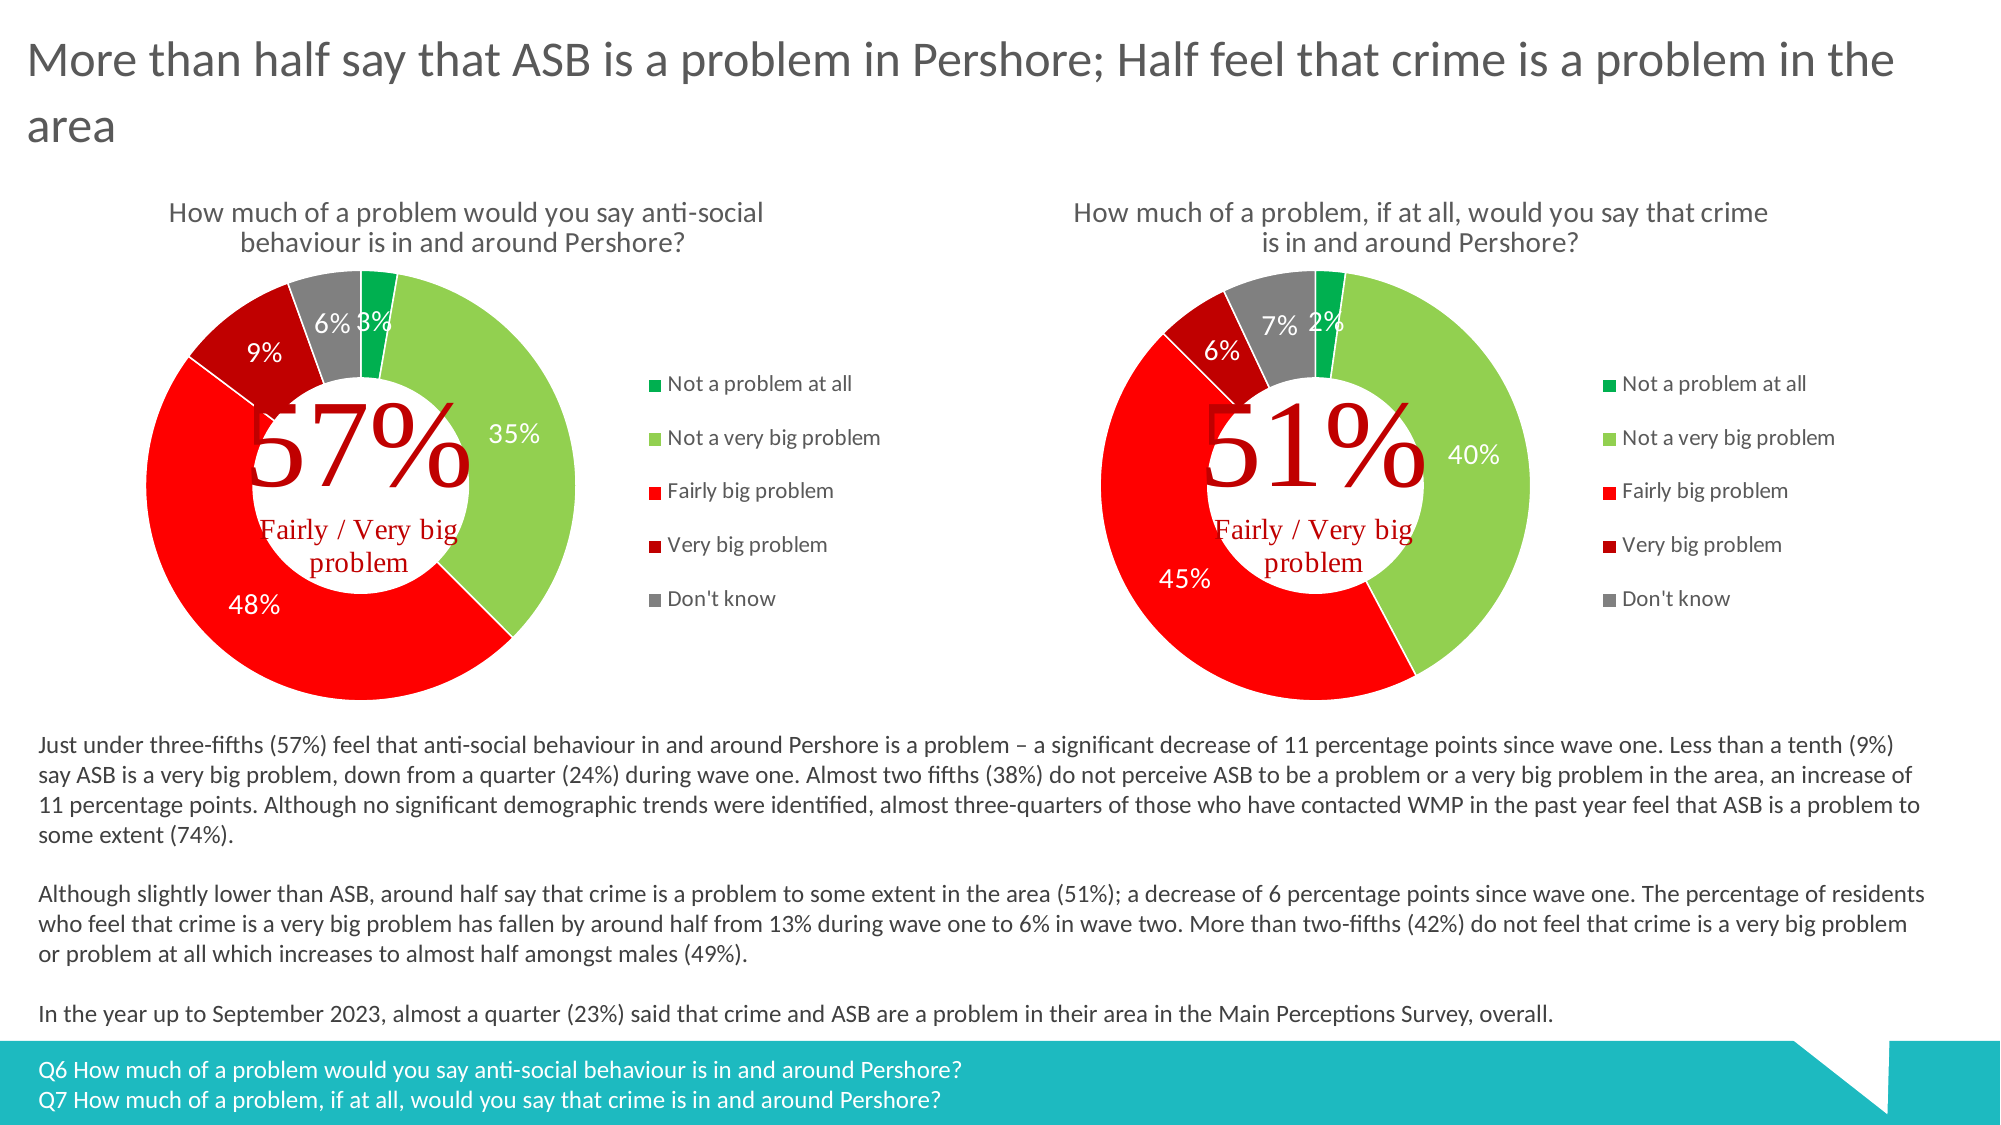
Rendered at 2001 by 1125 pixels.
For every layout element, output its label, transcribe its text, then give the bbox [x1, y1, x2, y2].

text_box More than half say that ASB is a problem in Pershore; Half feel that crime is a problem in the area [11, 20, 1961, 153]
chart [23, 173, 910, 723]
chart [978, 173, 1865, 723]
text_box Just under three-fifths (57%) feel that anti-social behaviour in and around Pershore is a problem – a significant decrease of 11 percentage points since wave one. Less than a tenth (9%) say ASB is a very big problem, down from a quarter (24%) during wave one. Almost two fifths (38%) do not perceive ASB to be a problem or a very big problem in the area, an increase of 11 percentage points. Although no significant demographic trends were identified, almost three-quarters of those who have contacted WMP in the past year feel that ASB is a problem to some extent (74%). Although slightly lower than ASB, around half say that crime is a problem to some extent in the area (51%); a decrease of 6 percentage points since wave one. The percentage of residents who feel that crime is a very big problem has fallen by around half from 13% during wave one to 6% in wave two. More than two-fifths (42%) do not feel that crime is a very big problem or problem at all which increases to almost half amongst males (49%). In the year up to September 2023, almost a quarter (23%) said that crime and ASB are a problem in their area in the Main Perceptions Survey, overall. [23, 720, 1949, 1009]
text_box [0, 1009, 2000, 1125]
